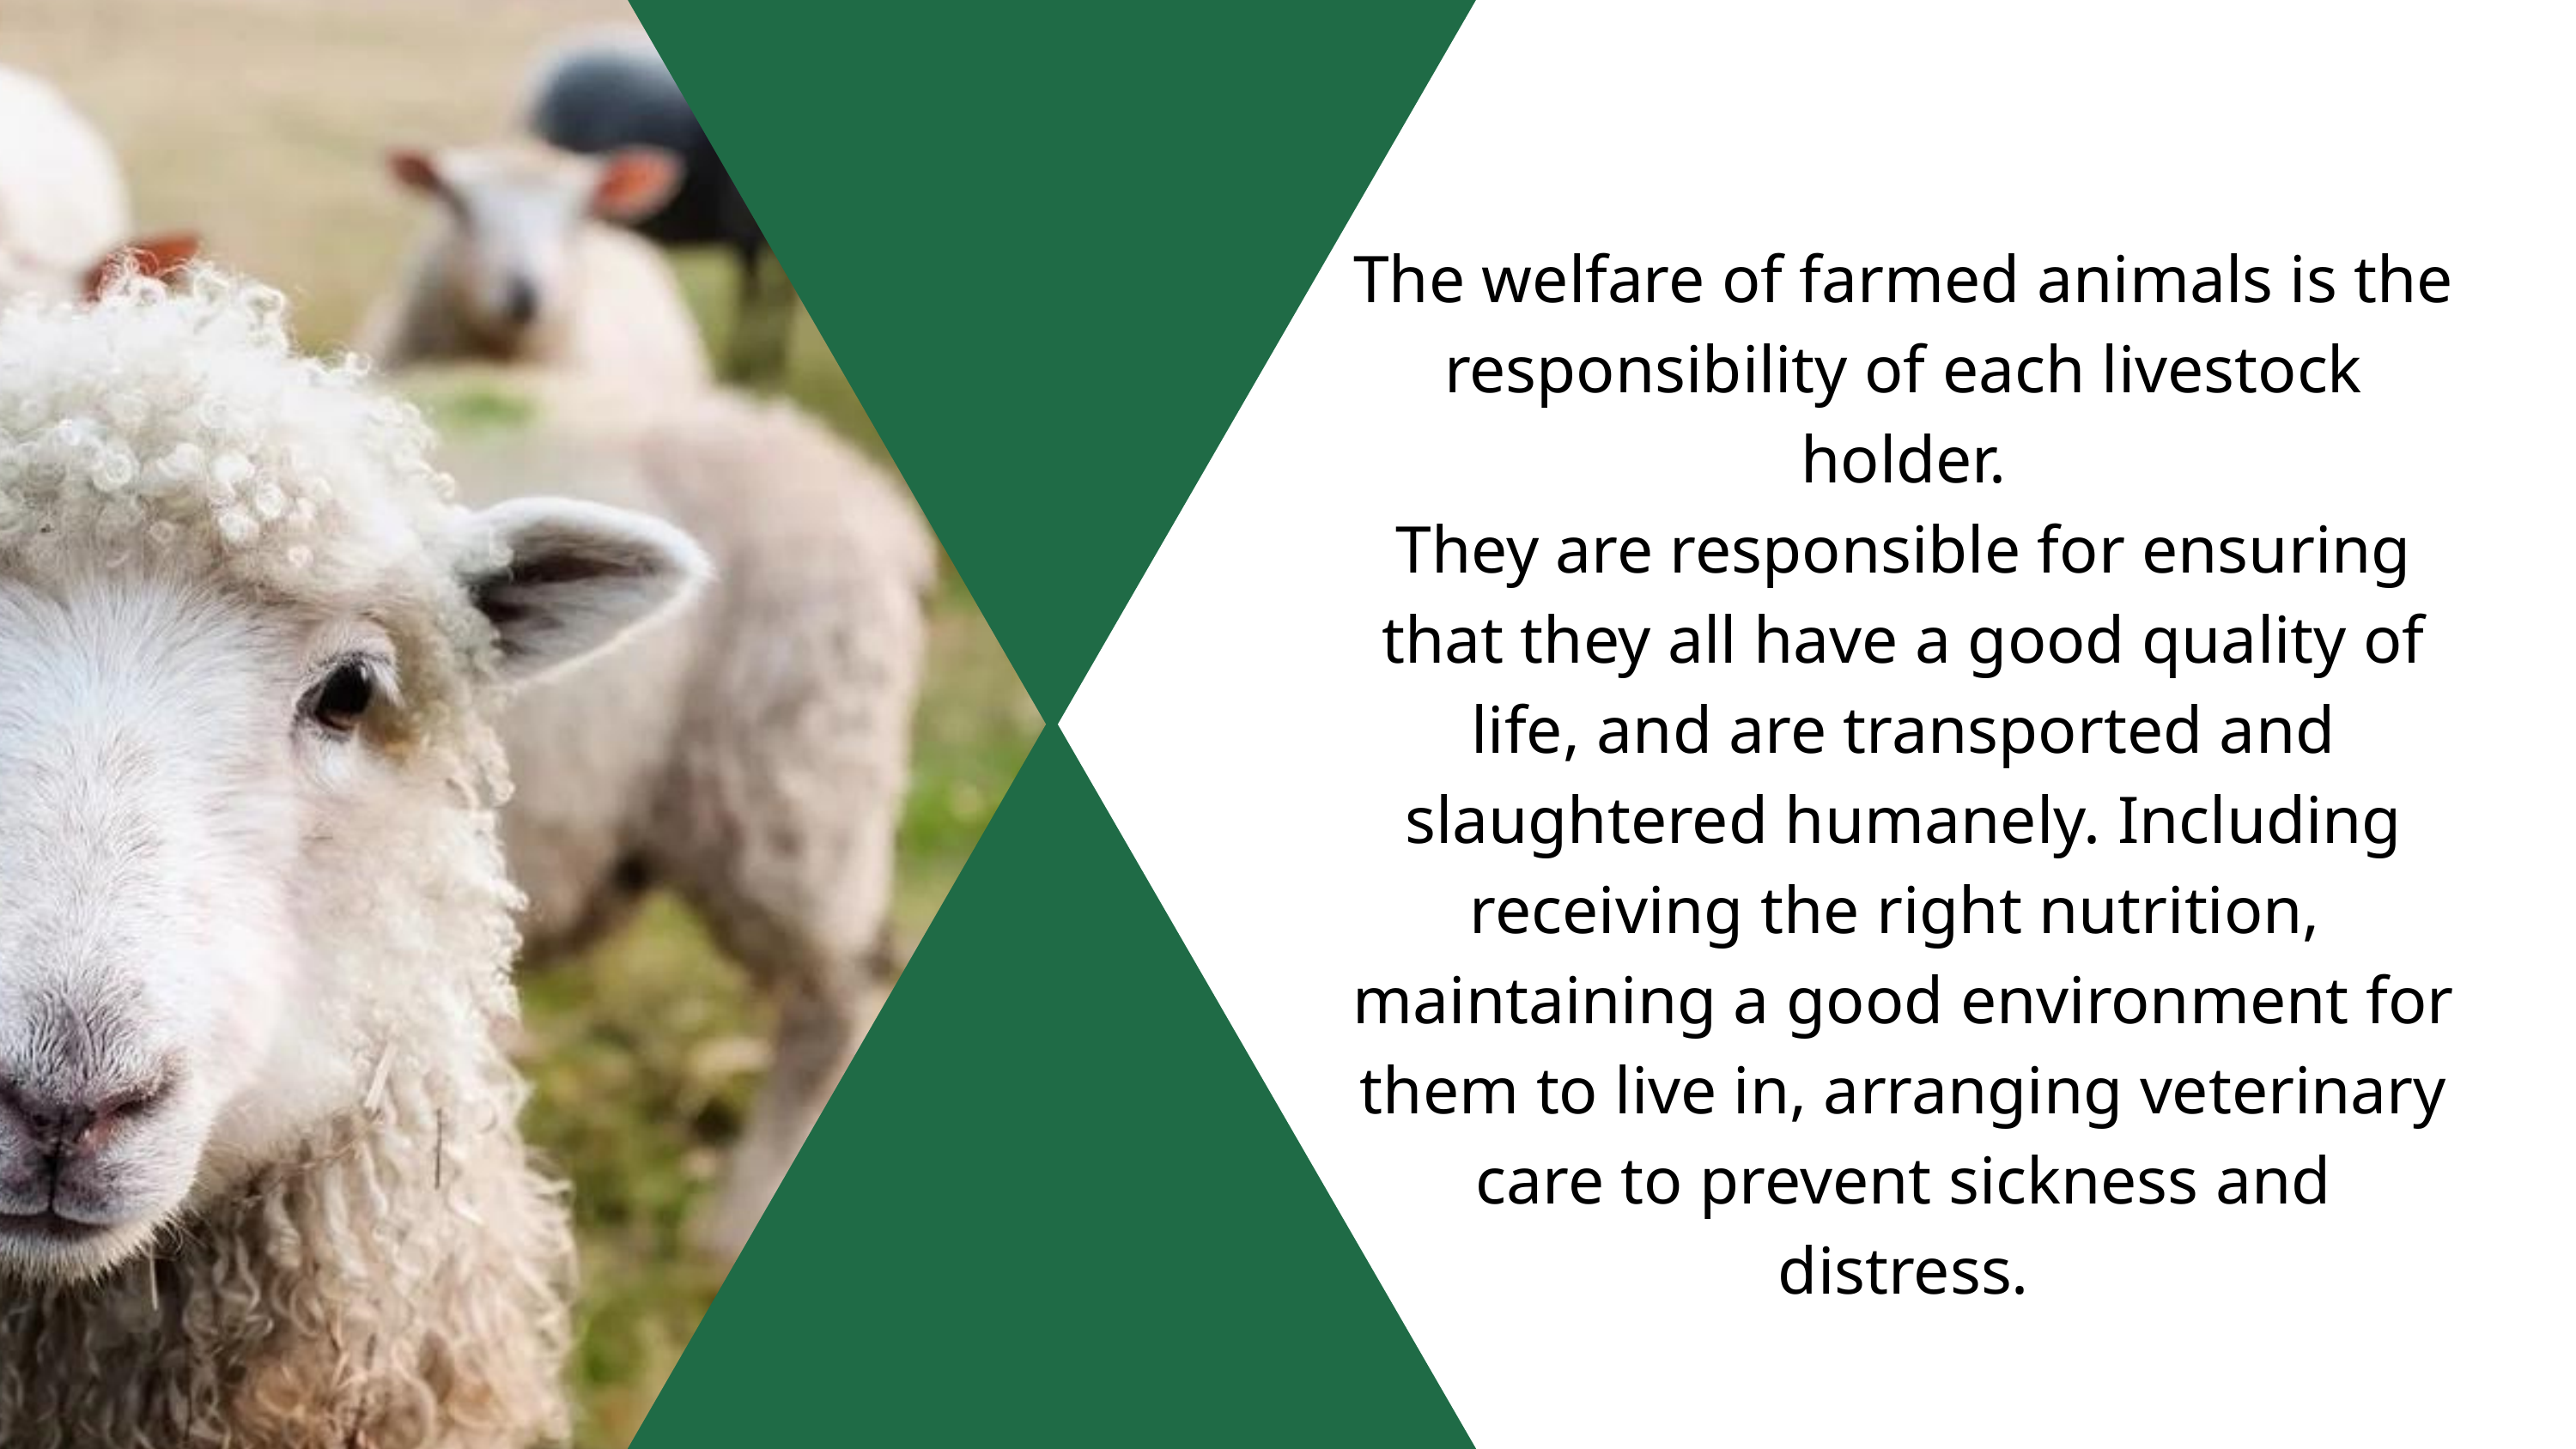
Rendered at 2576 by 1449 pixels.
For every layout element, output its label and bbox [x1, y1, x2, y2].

text_box [0, 0, 1047, 1449]
text_box [1057, 0, 2576, 1449]
